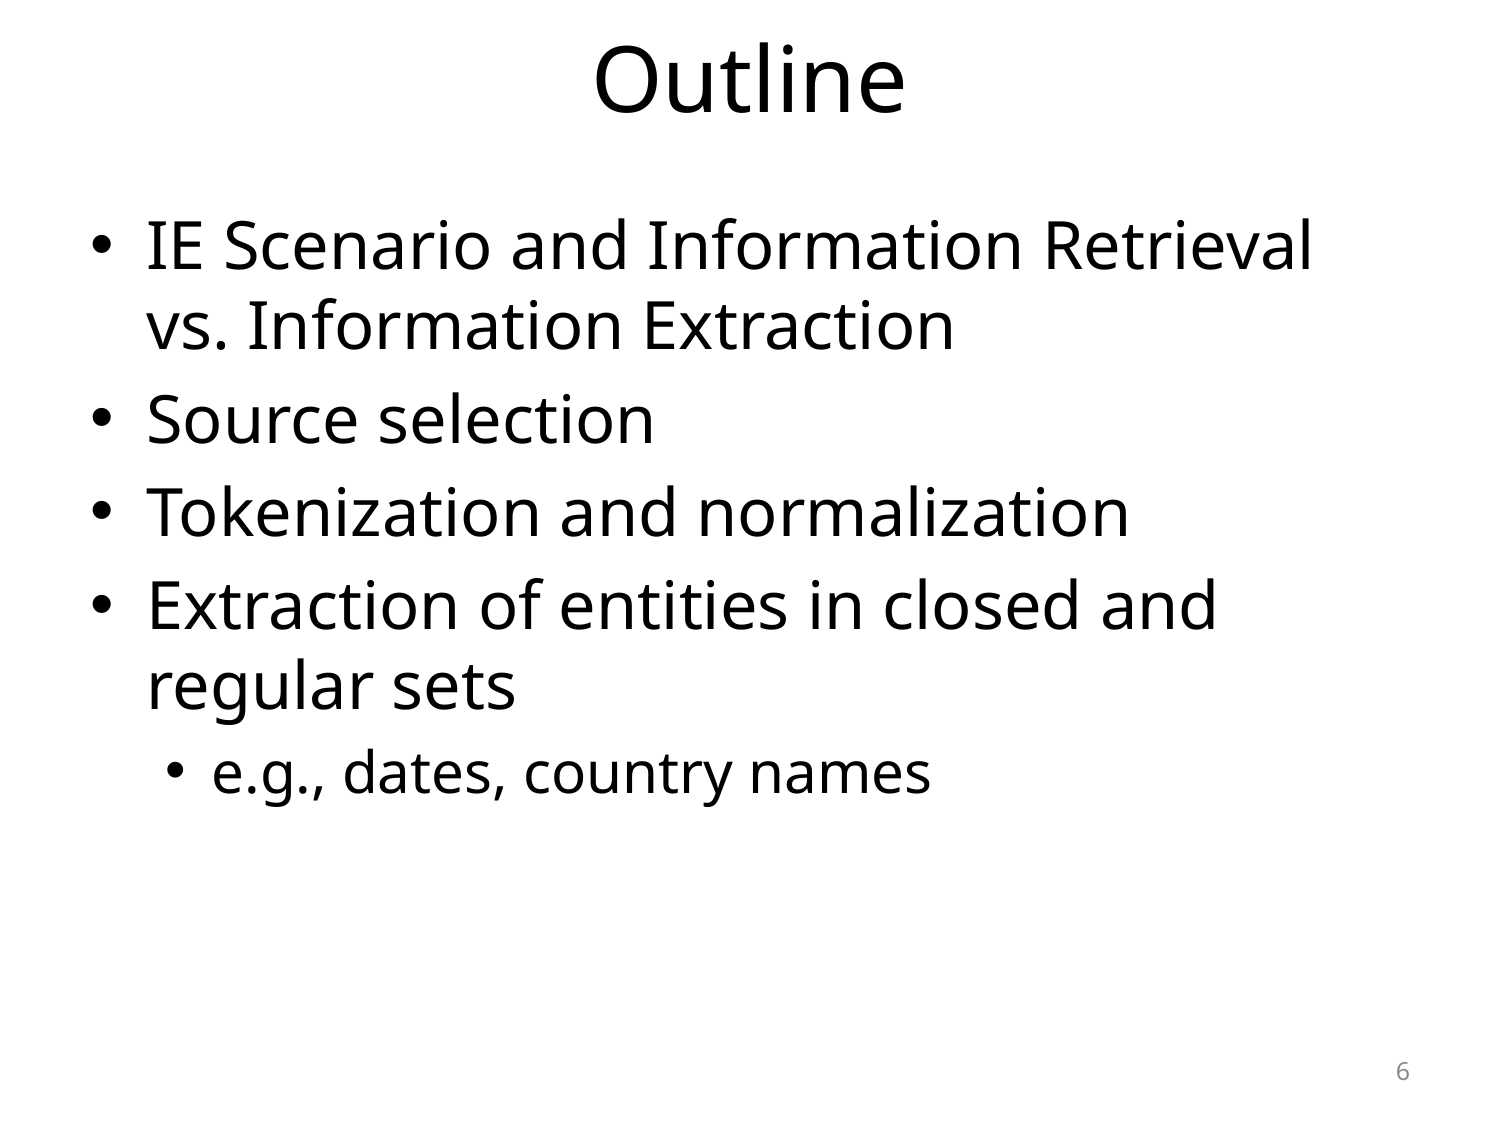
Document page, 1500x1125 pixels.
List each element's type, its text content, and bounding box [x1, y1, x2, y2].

slide_number 6 [1074, 1042, 1425, 1103]
title Outline [75, 0, 1425, 152]
list IE Scenario and Information Retrieval vs. Information Extraction Source selection Tokenization and normalization Extraction of entities in closed and regular sets e.g., dates, country names [75, 195, 1425, 1011]
